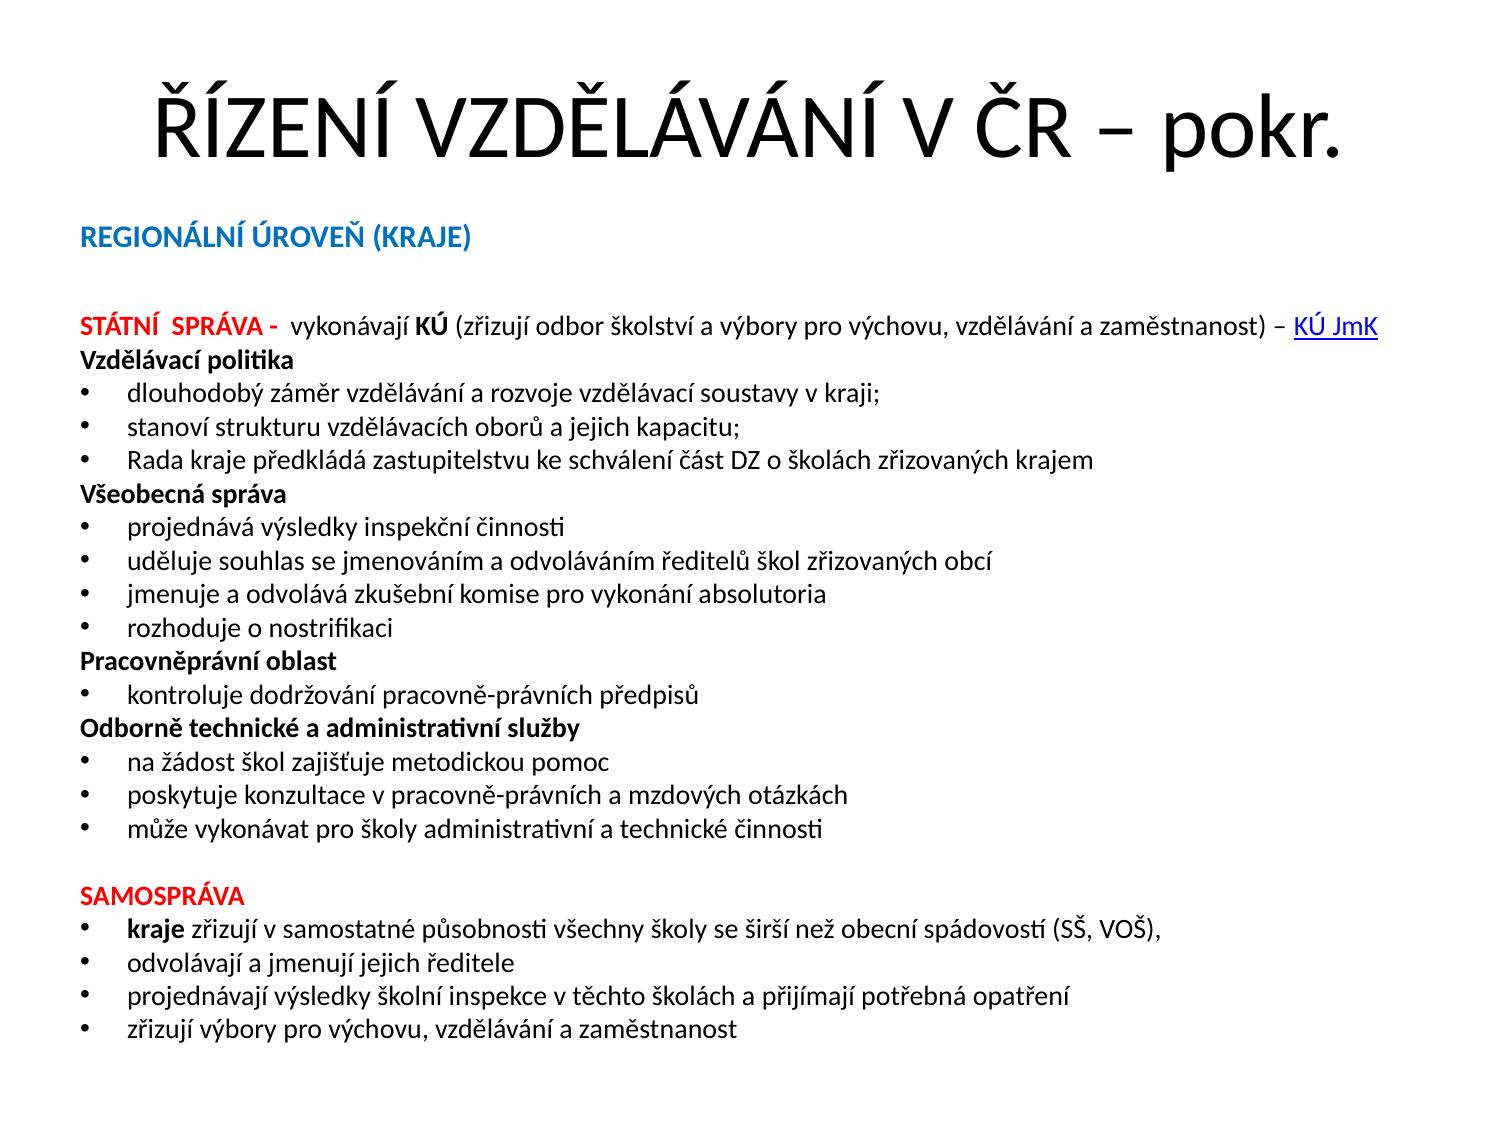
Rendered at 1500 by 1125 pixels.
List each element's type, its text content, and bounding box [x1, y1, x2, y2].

title ŘÍZENÍ VZDĚLÁVÁNÍ V ČR – pokr. [75, 45, 1424, 197]
list REGIONÁLNÍ ÚROVEŇ (KRAJE) Státní správA - vykonávají KÚ (zřizují odbor školství a výbory pro výchovu, vzdělávání a zaměstnanost) – KÚ JmK Vzdělávací politika dlouhodobý záměr vzdělávání a rozvoje vzdělávací soustavy v kraji; stanoví strukturu vzdělávacích oborů a jejich kapacitu; Rada kraje předkládá zastupitelstvu ke schválení část DZ o školách zřizovaných krajem Všeobecná správa projednává výsledky inspekční činnosti uděluje souhlas se jmenováním a odvoláváním ředitelů škol zřizovaných obcí jmenuje a odvolává zkušební komise pro vykonání absolutoria rozhoduje o nostrifikaci Pracovněprávní oblast kontroluje dodržování pracovně-právních předpisů Odborně technické a administrativní služby na žádost škol zajišťuje metodickou pomoc poskytuje konzultace v pracovně-právních a mzdových otázkách může vykonávat pro školy administrativní a technické činnosti SAMOSPRÁVA kraje zřizují v samostatné působnosti všechny školy se širší než obecní spádovostí (SŠ, VOŠ), odvolávají a jmenují jejich ředitele projednávají výsledky školní inspekce v těchto školách a přijímají potřebná opatření zřizují výbory pro výchovu, vzdělávání a zaměstnanost [64, 208, 1459, 1083]
